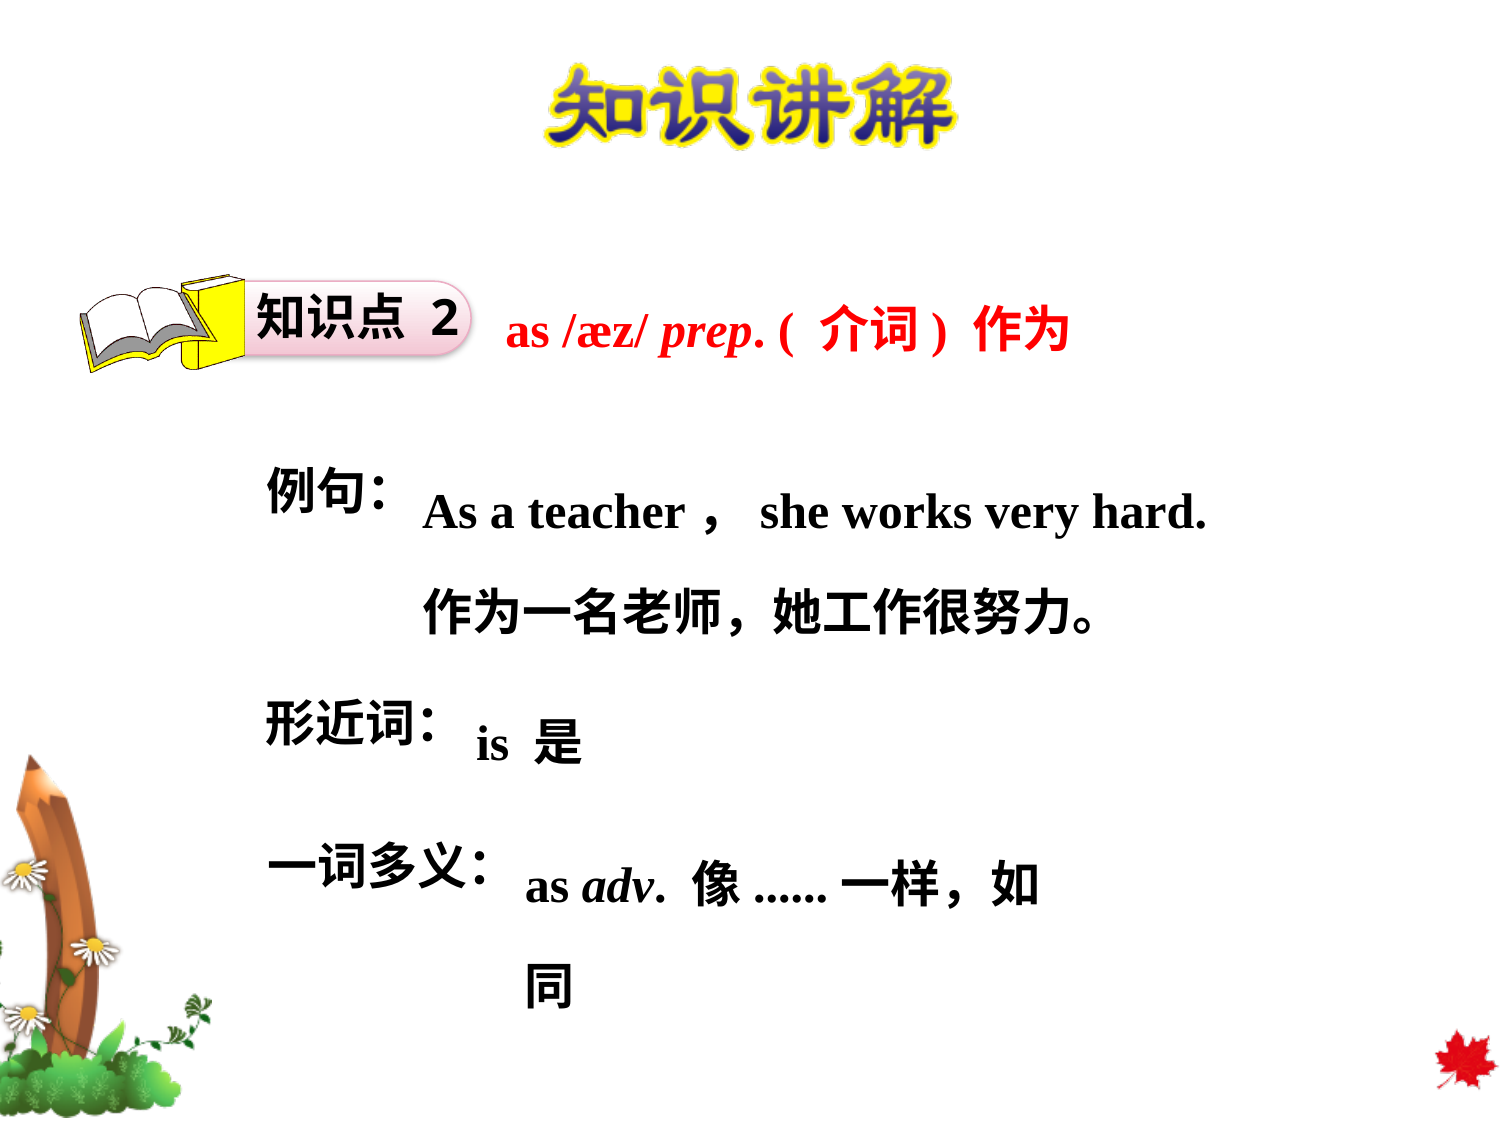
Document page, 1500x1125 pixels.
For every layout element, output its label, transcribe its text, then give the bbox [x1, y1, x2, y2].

text_box As a teacher，she works very hard.作为一名老师，她工作很努力。 [407, 429, 1226, 649]
text_box 知识点 2 [250, 278, 486, 353]
text_box 一词多义： [252, 826, 510, 902]
picture [65, 263, 245, 374]
picture [1431, 1026, 1500, 1096]
text_box 例句： [251, 451, 432, 527]
text_box 形近词： [250, 684, 481, 760]
text_box as adv. 像......一样，如同 [510, 803, 1103, 1023]
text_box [0, 754, 212, 1119]
text_box as /æz/ prep. ( 介词) 作为 [478, 260, 1405, 366]
picture [538, 57, 964, 157]
text_box is 是 [461, 661, 896, 779]
